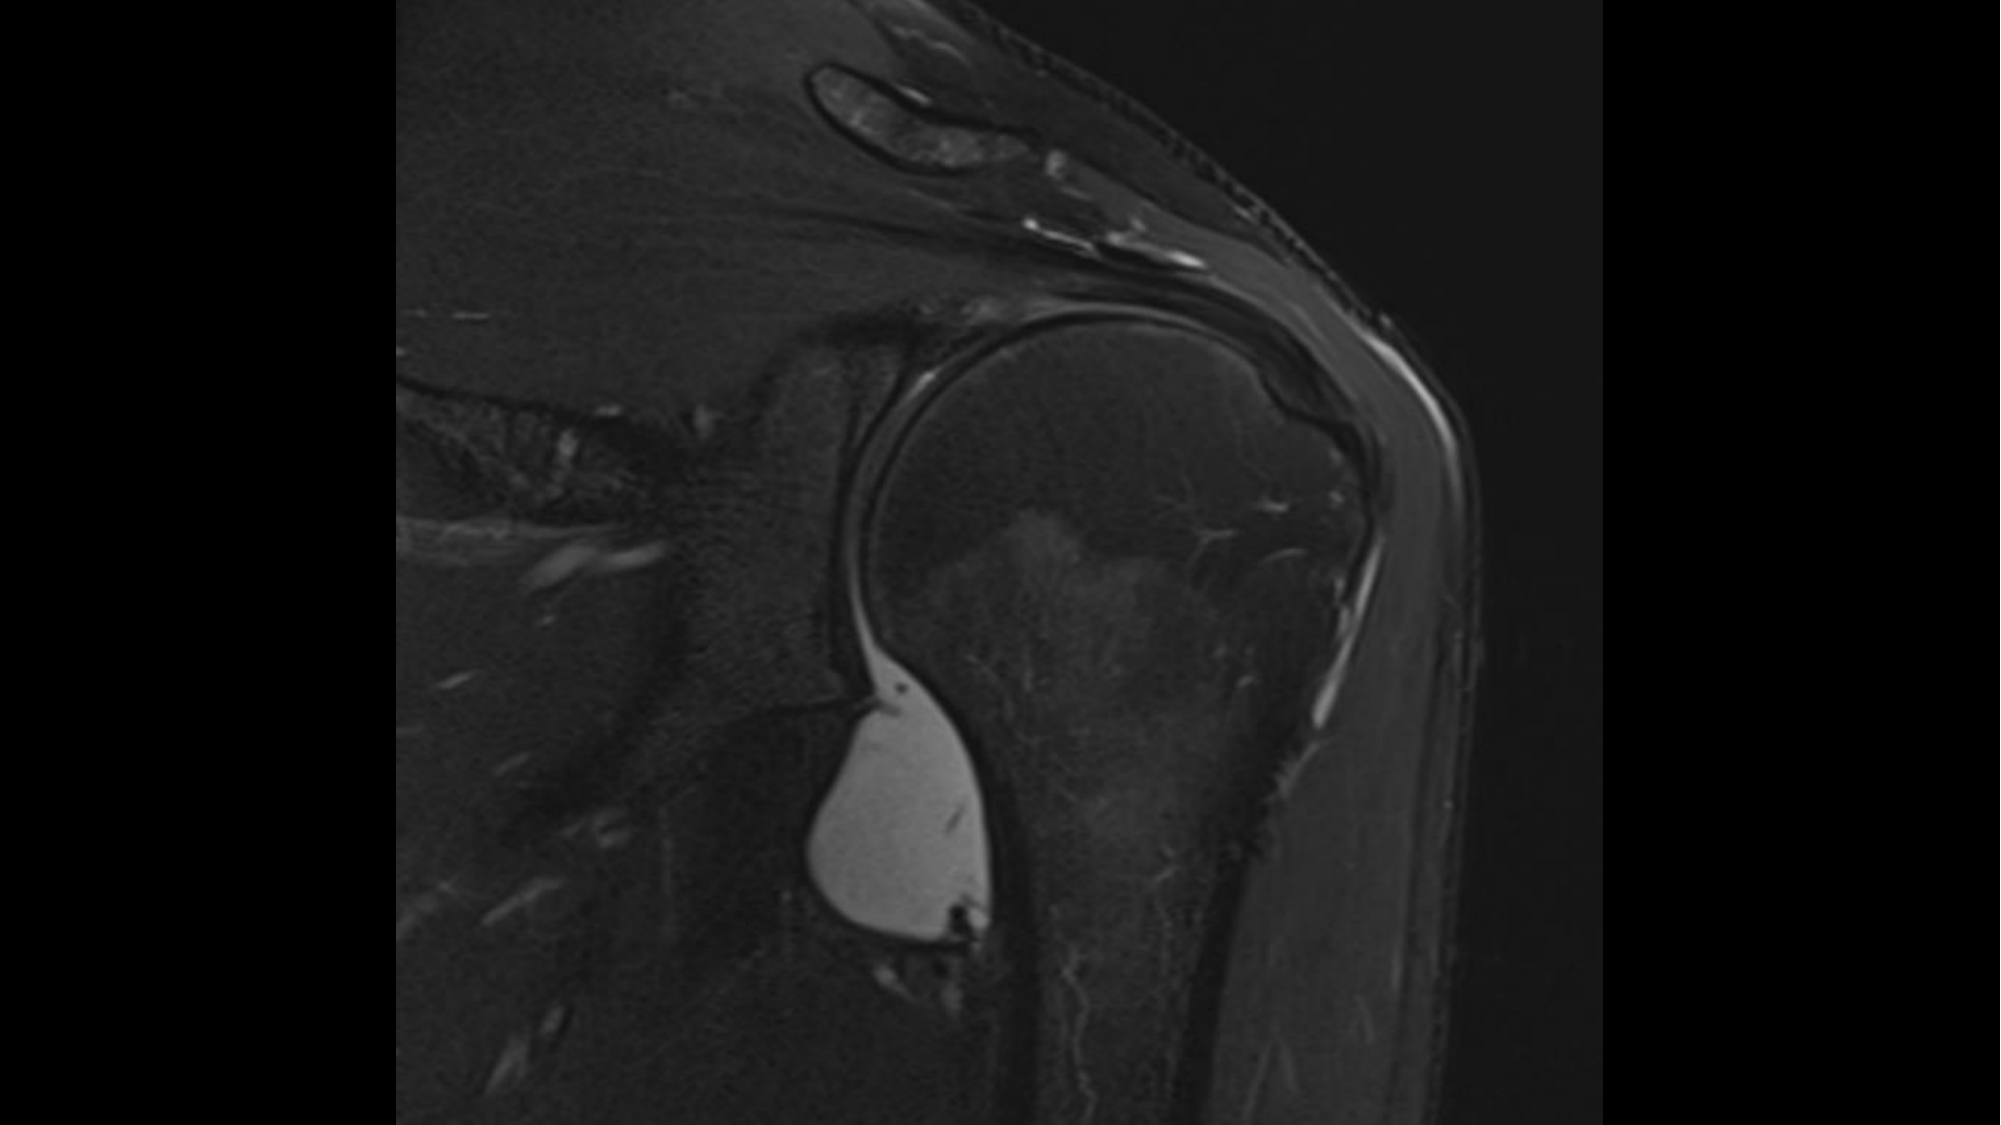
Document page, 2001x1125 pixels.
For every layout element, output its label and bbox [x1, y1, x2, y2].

picture [396, 0, 1603, 1125]
